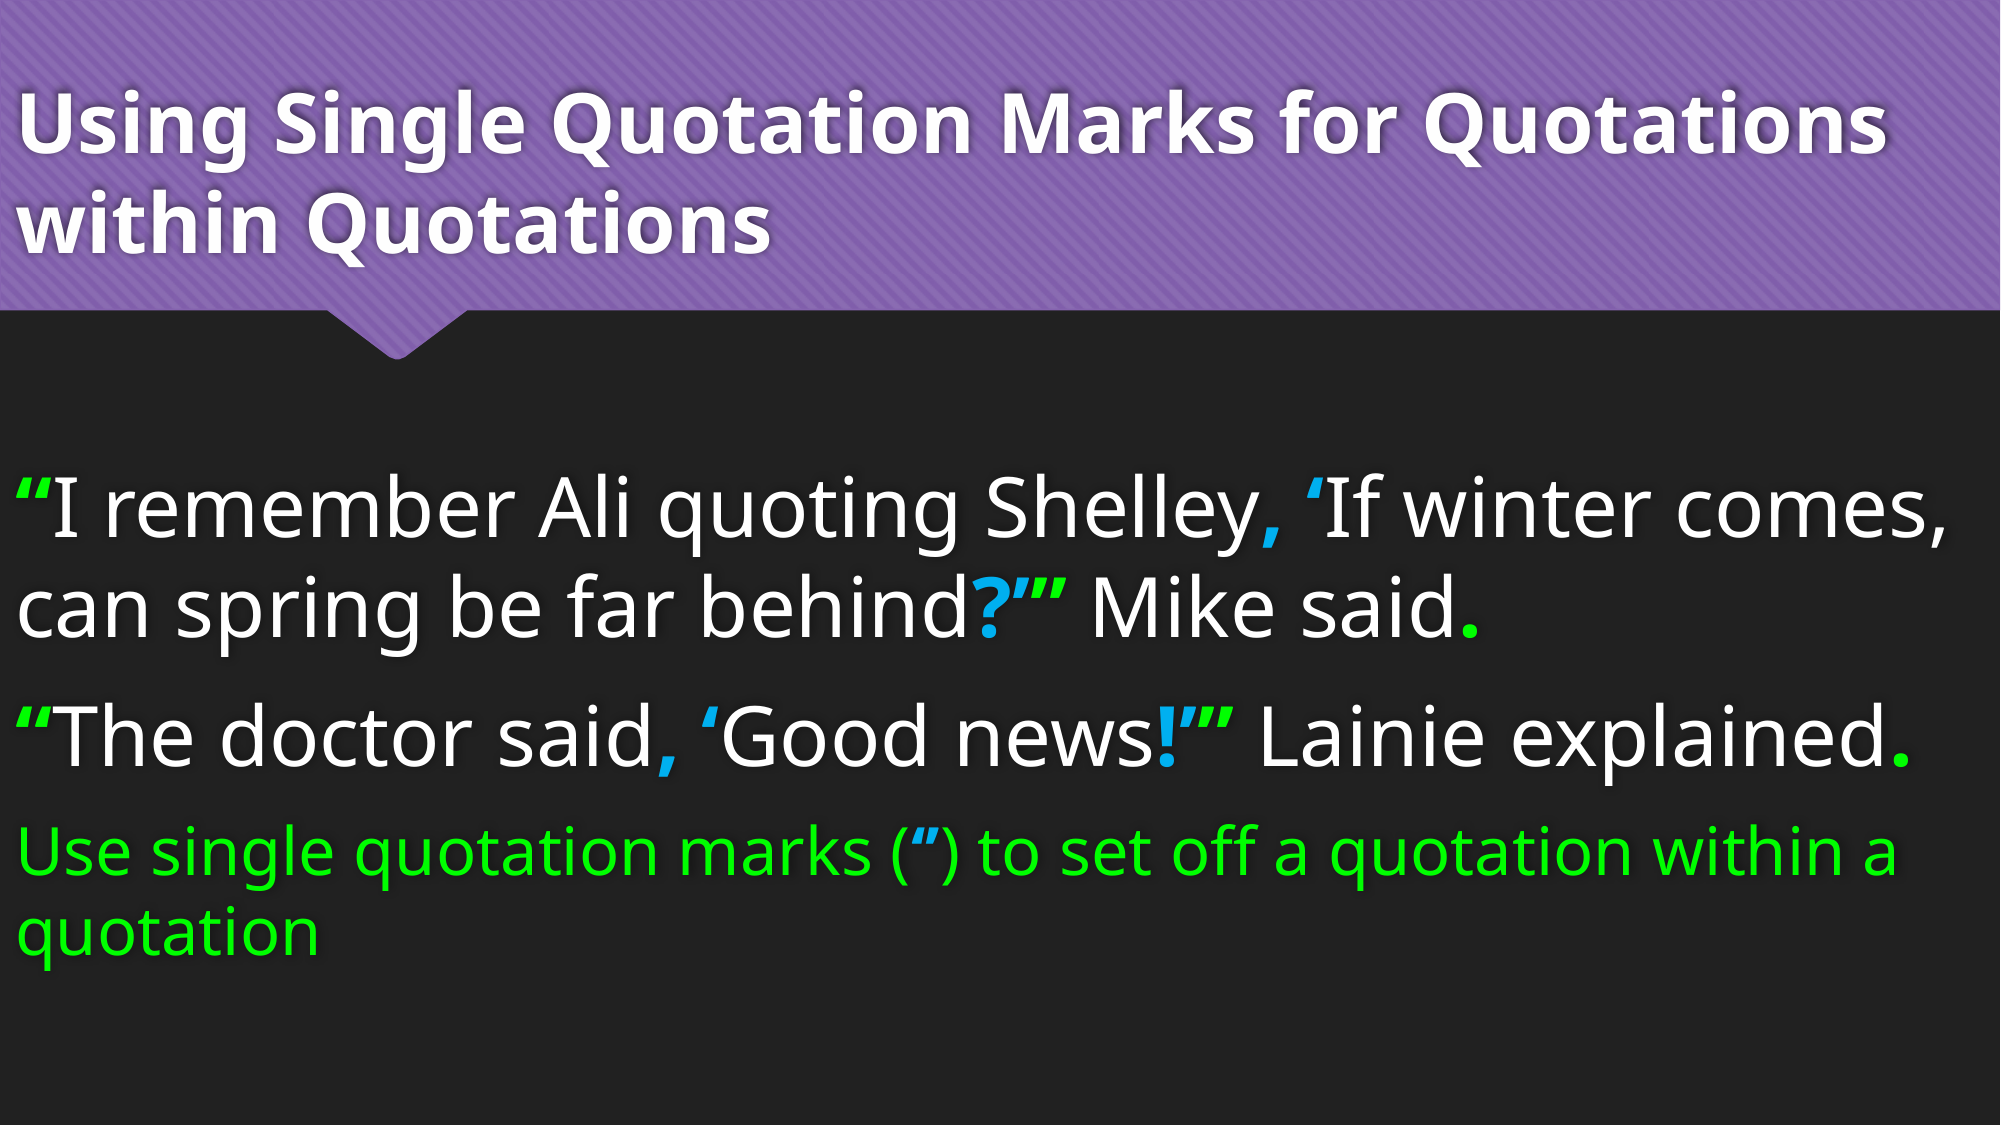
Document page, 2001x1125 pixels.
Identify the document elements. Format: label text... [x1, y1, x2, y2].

title Using Single Quotation Marks for Quotations within Quotations [0, 34, 2000, 278]
list “I remember Ali quoting Shelley, ‘If winter comes, can spring be far behind?’” Mike said. “The doctor said, ‘Good news!’” Lainie explained. Use single quotation marks (‘’) to set off a quotation within a quotation [0, 297, 2000, 1125]
